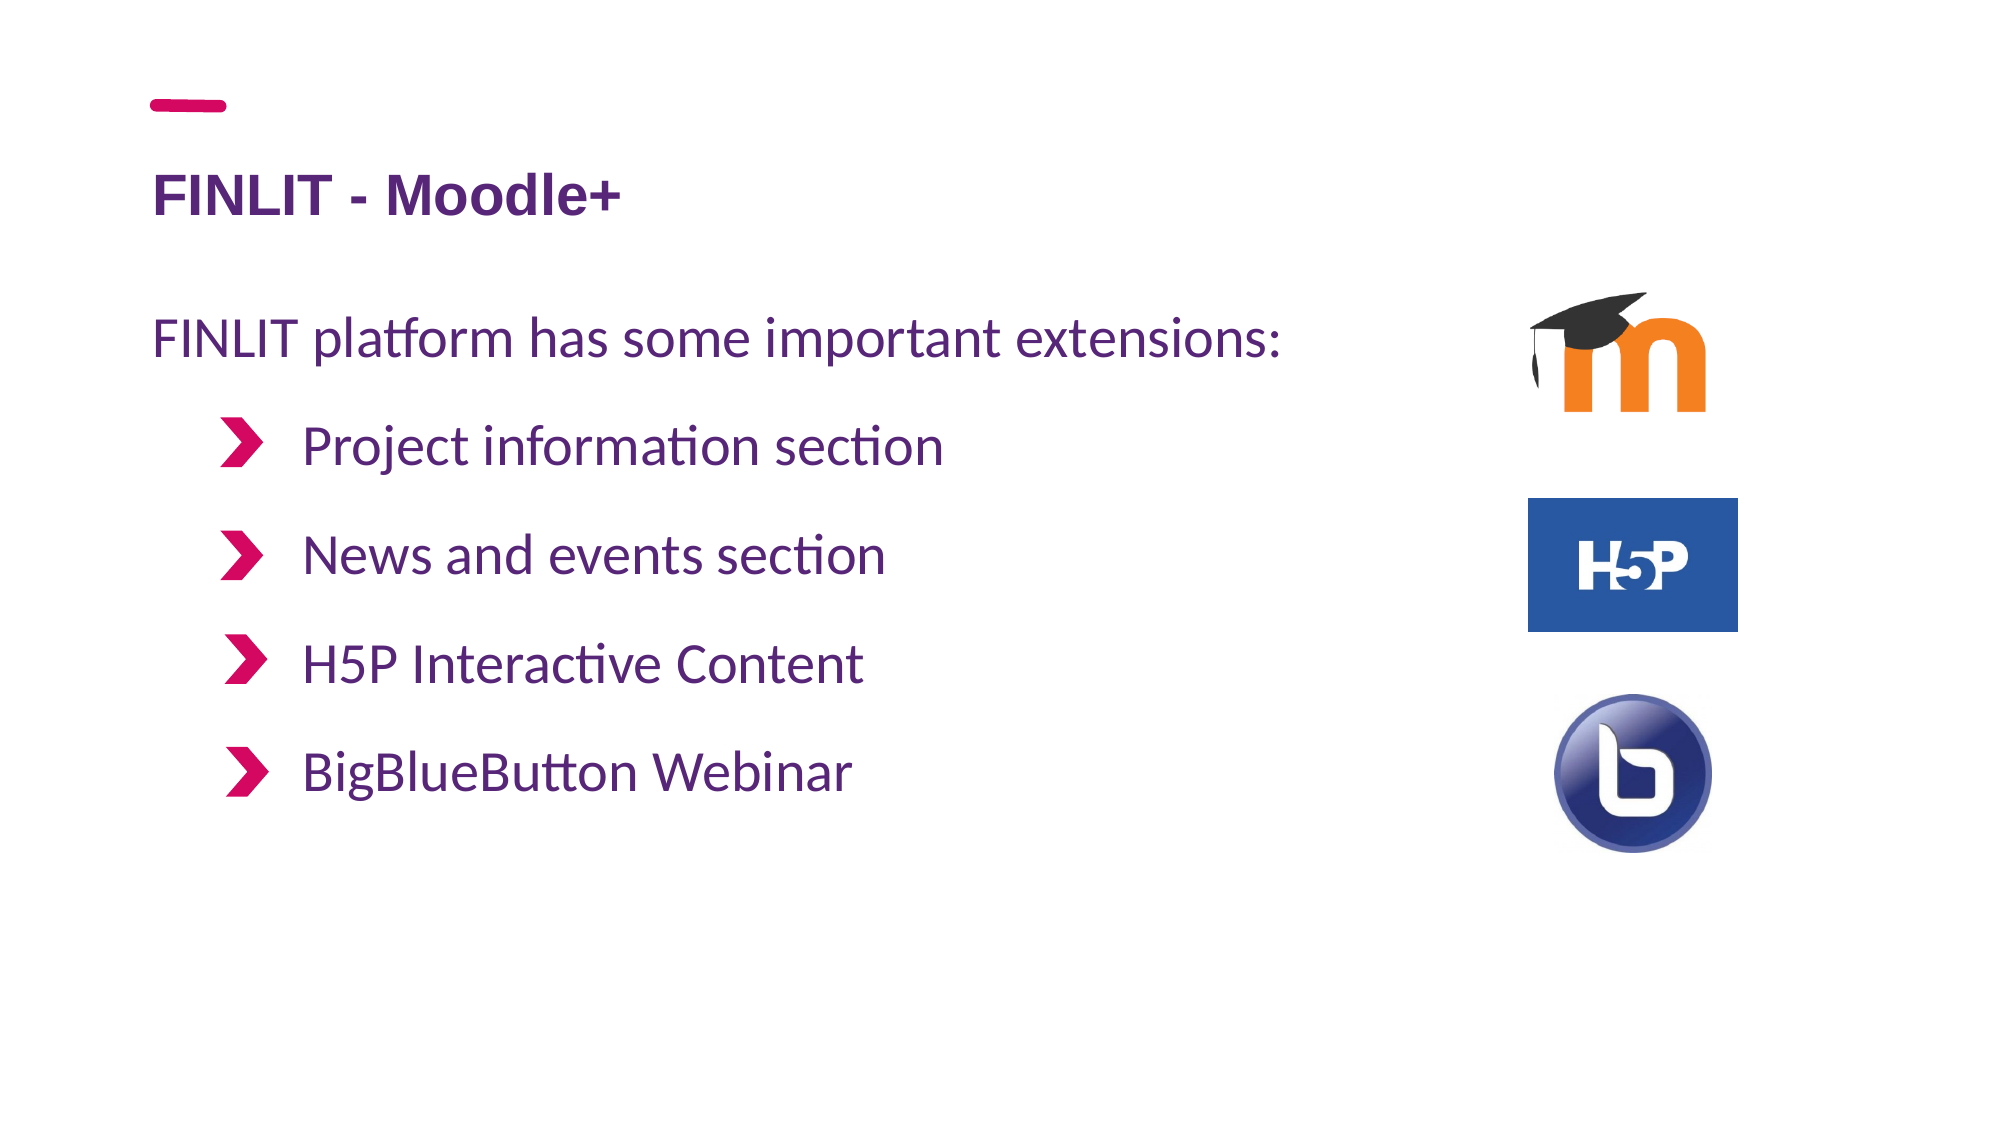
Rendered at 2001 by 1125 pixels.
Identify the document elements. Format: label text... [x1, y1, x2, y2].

text_box [218, 529, 265, 582]
text_box [223, 745, 271, 798]
list FINLIT platform has some important extensions: Project information section News and events section H5P Interactive Content BigBlueButton Webinar [137, 299, 1864, 1027]
picture [1528, 498, 1738, 632]
title FINLIT - Moodle+ [137, 59, 1943, 236]
picture [1515, 238, 1751, 474]
text_box [218, 416, 265, 469]
picture [1554, 694, 1712, 853]
text_box [222, 633, 269, 685]
